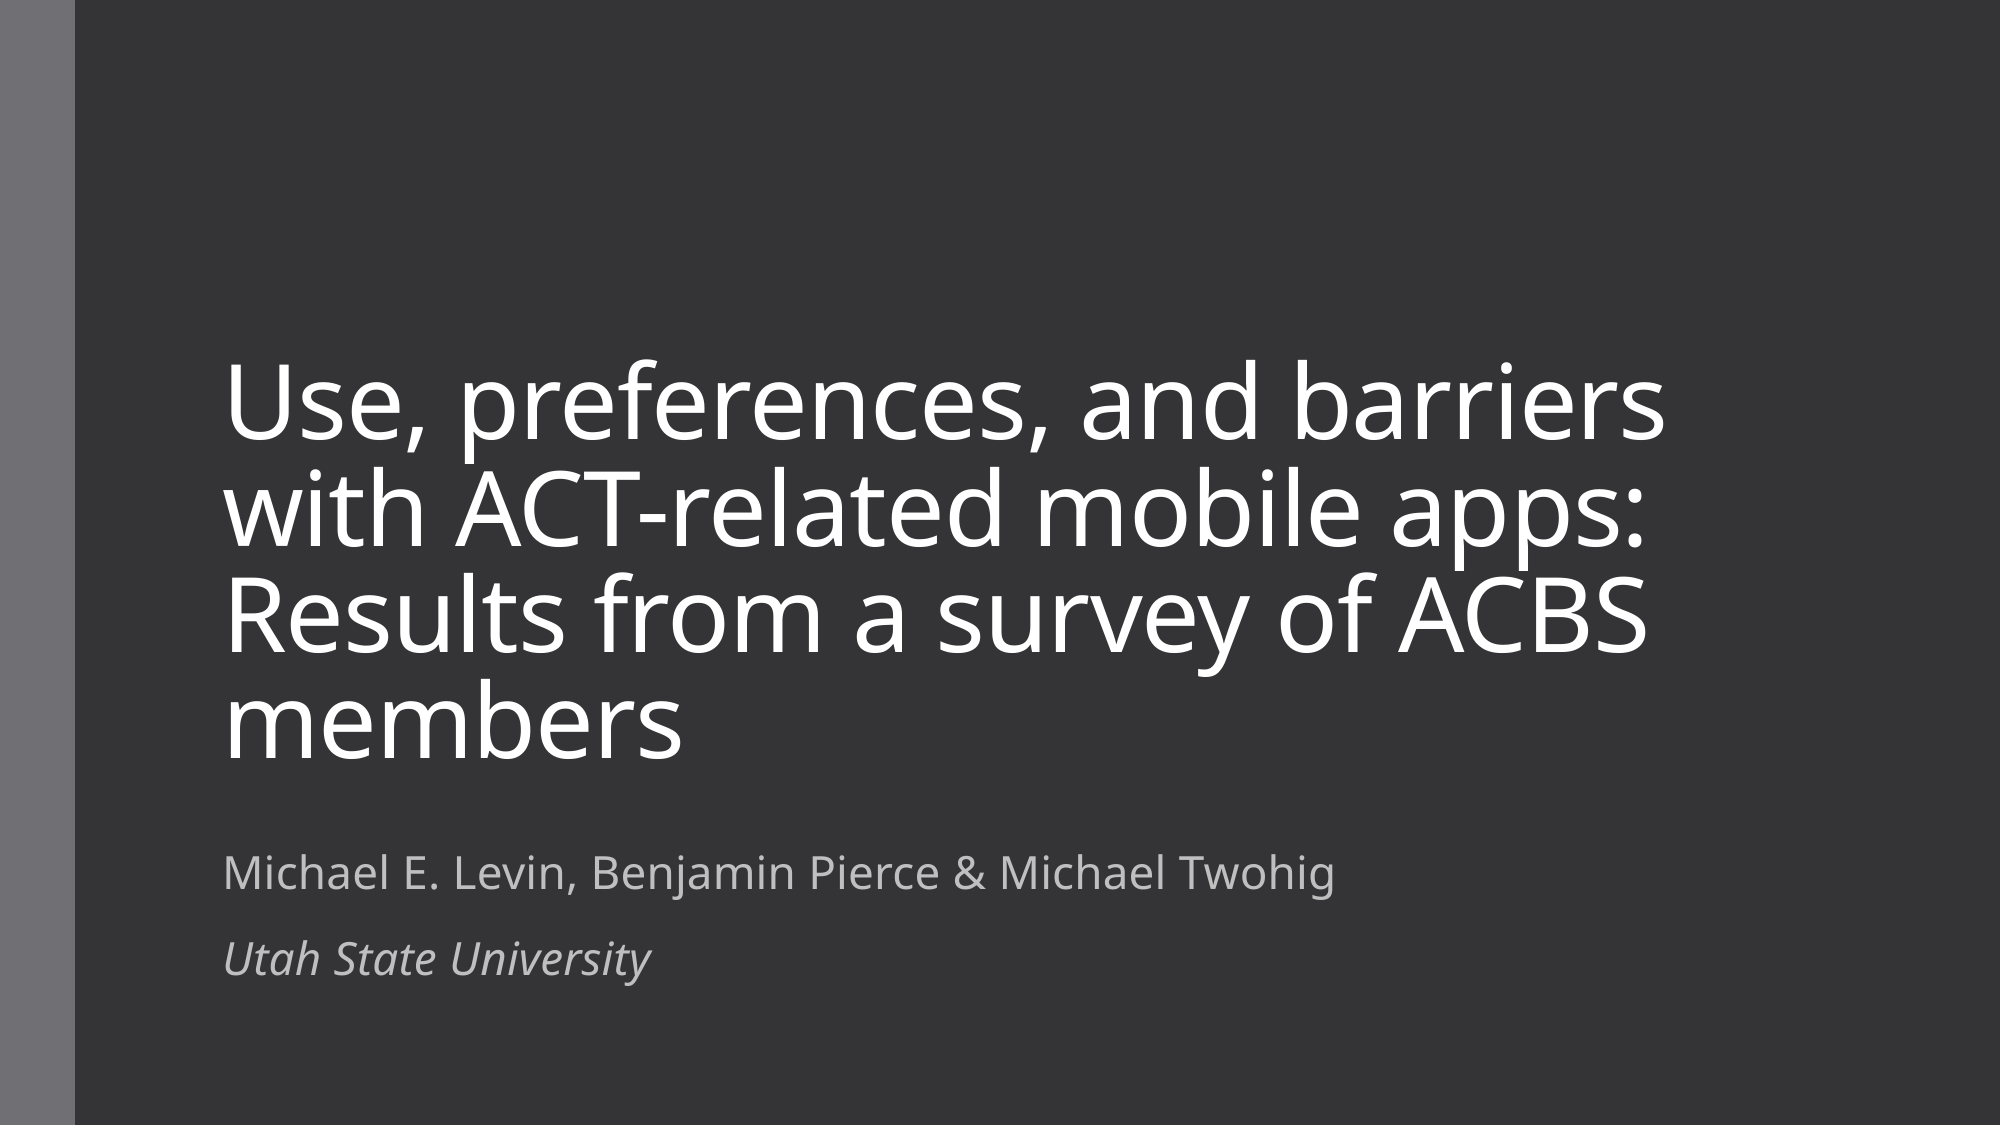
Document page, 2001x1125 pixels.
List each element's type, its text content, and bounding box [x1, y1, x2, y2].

title Use, preferences, and barriers with ACT-related mobile apps: Results from a survey of ACBS members [206, 124, 1752, 788]
subtitle Michael E. Levin, Benjamin Pierce & Michael Twohig Utah State University [206, 840, 1752, 1118]
